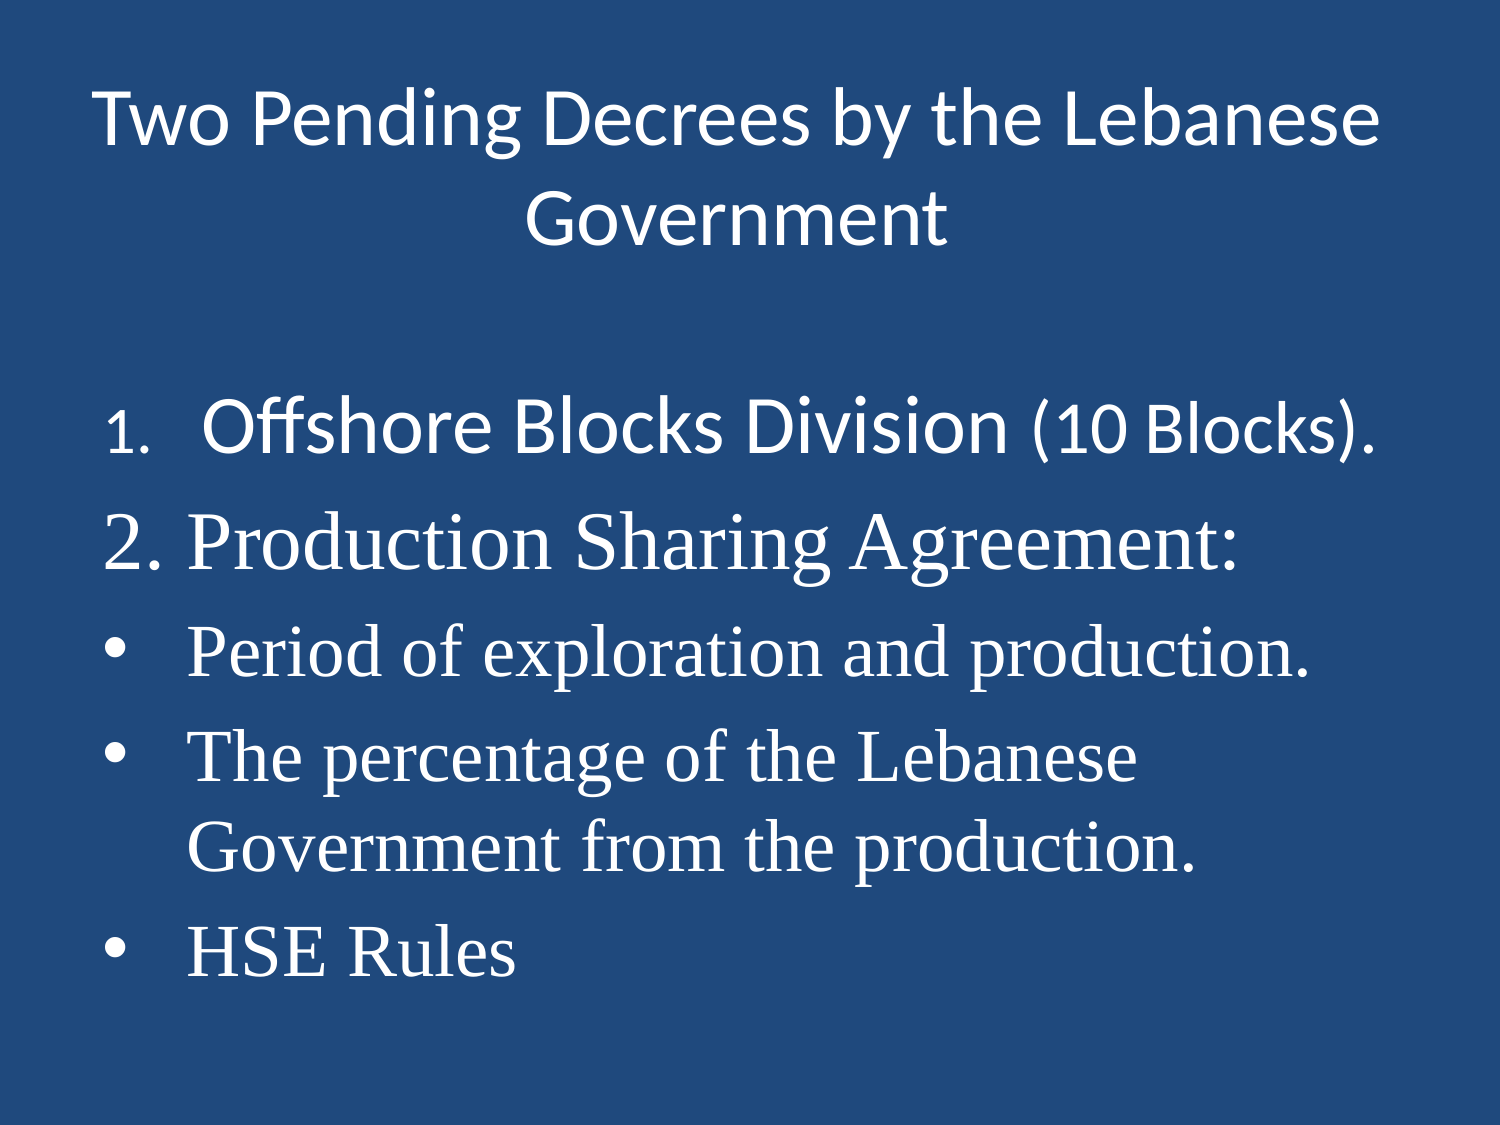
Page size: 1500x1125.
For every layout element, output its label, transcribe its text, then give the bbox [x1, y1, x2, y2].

subtitle Offshore Blocks Division (10 Blocks). Production Sharing Agreement: Period of exploration and production. The percentage of the Lebanese Government from the production. HSE Rules [87, 362, 1413, 1038]
title Two Pending Decrees by the Lebanese Government [62, 75, 1413, 250]
